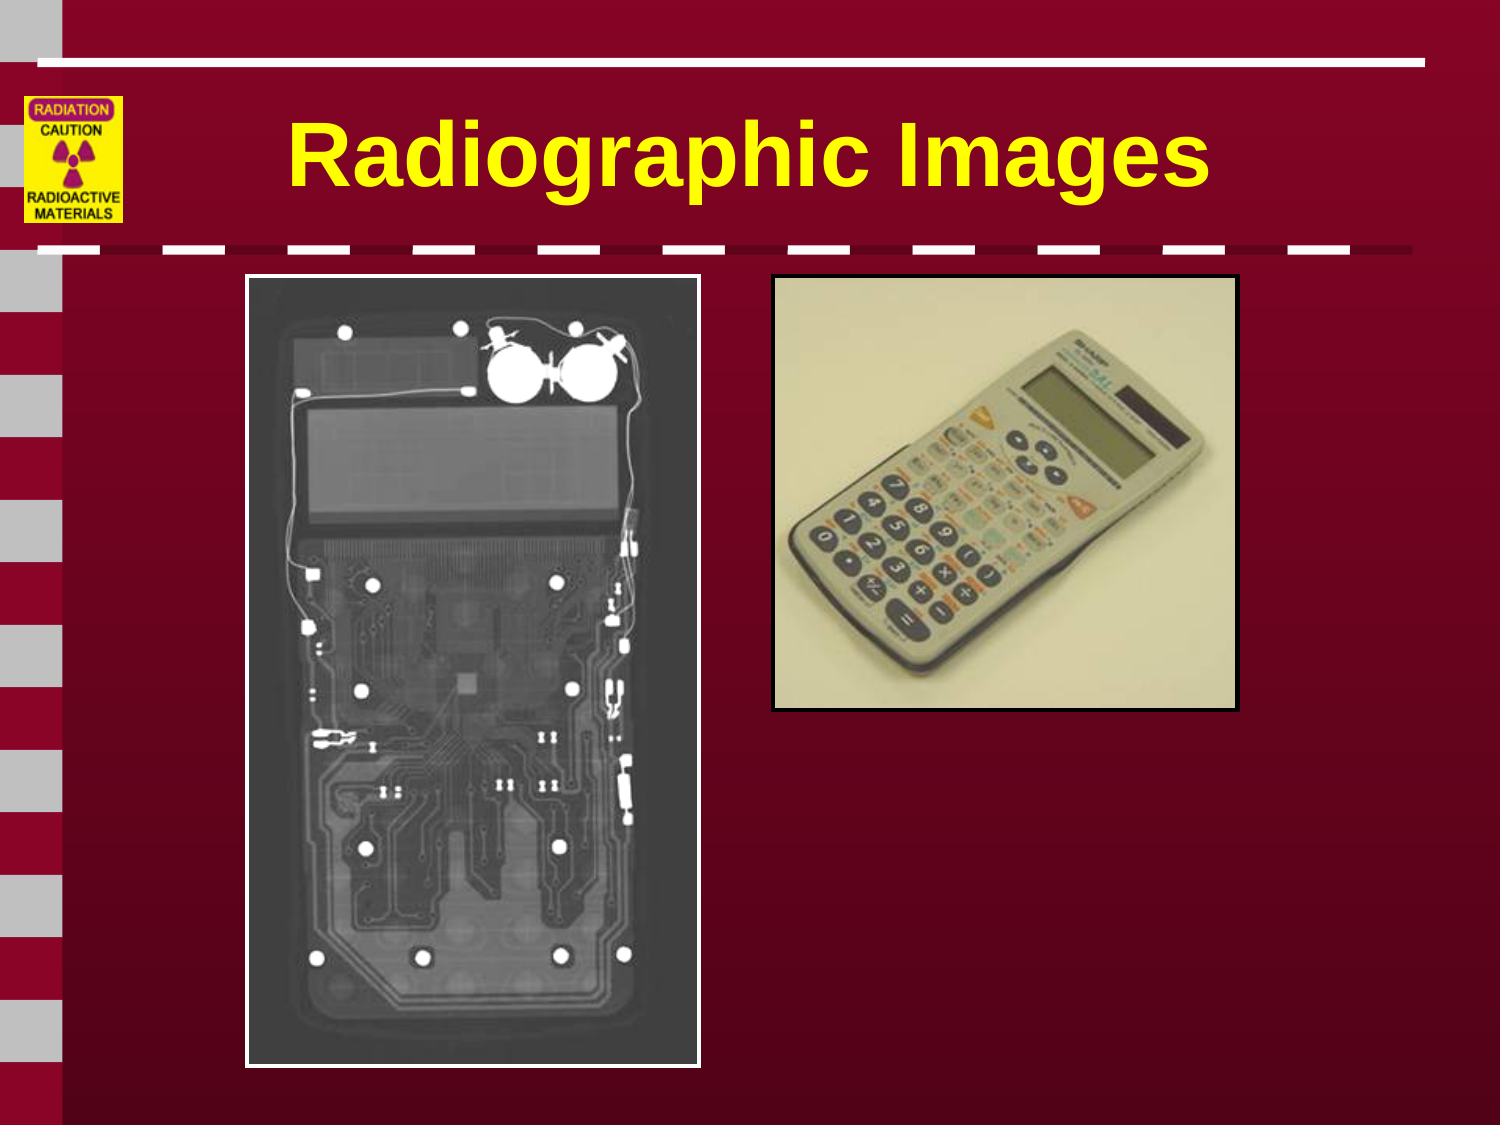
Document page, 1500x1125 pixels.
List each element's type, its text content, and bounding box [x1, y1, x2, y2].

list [248, 278, 698, 1064]
picture [24, 96, 123, 223]
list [774, 277, 1236, 709]
title Radiographic Images [112, 87, 1388, 213]
